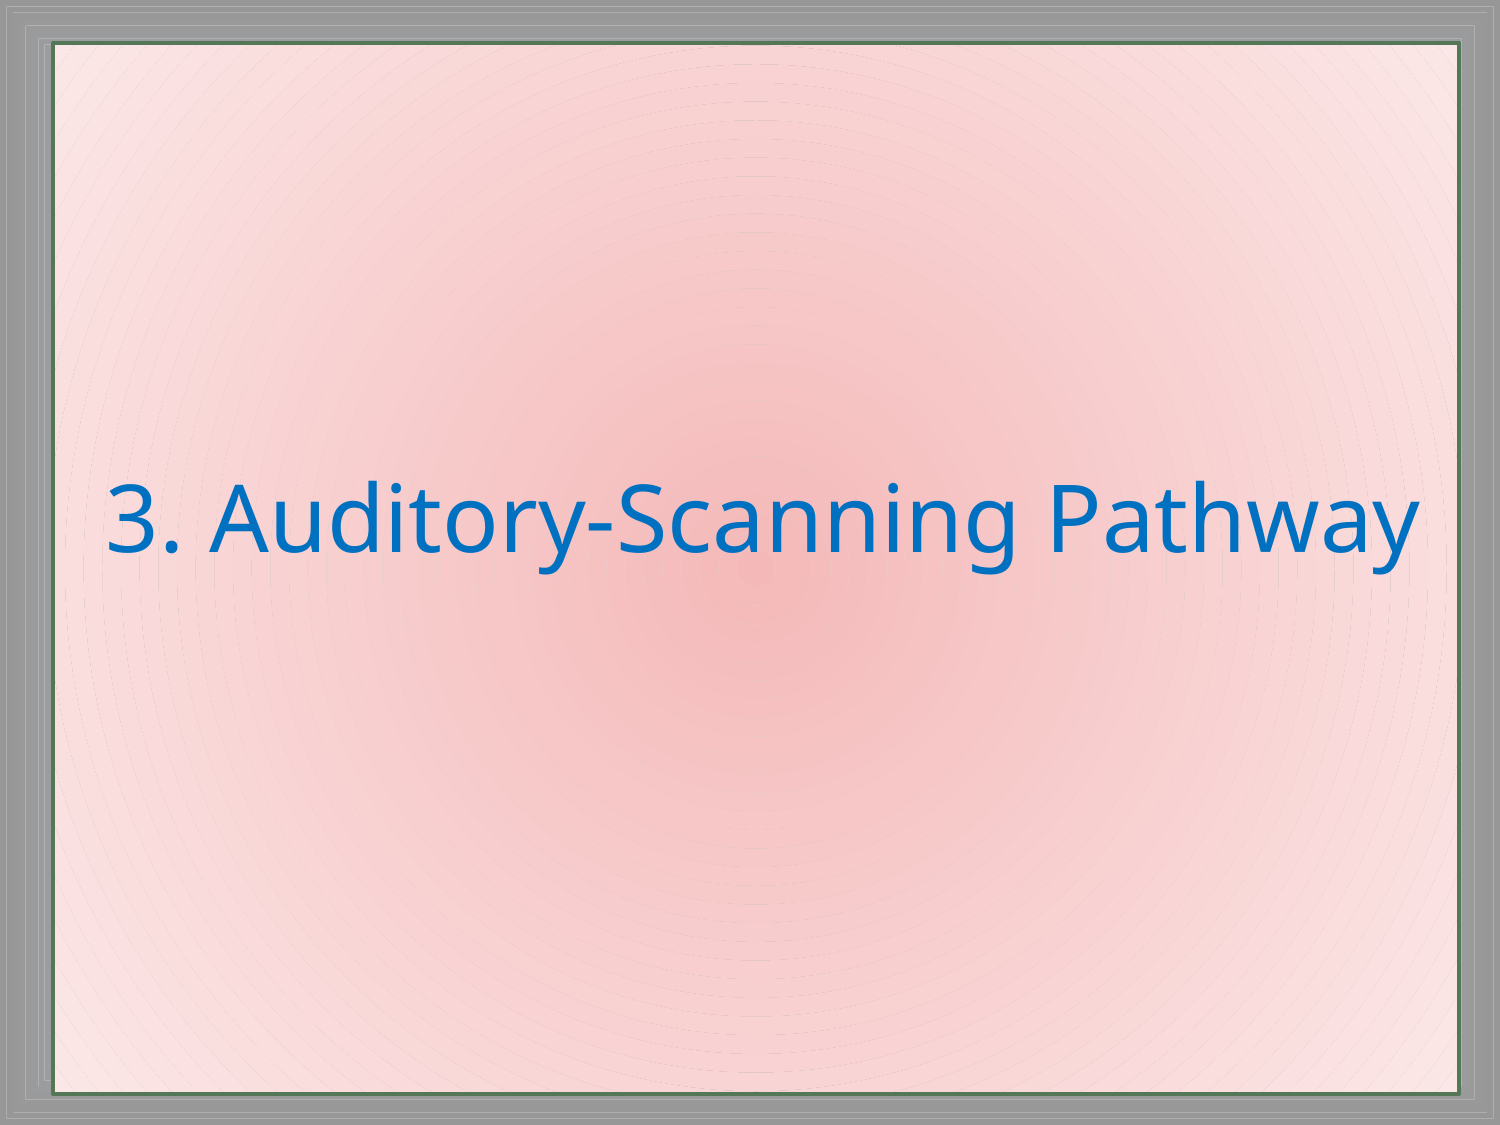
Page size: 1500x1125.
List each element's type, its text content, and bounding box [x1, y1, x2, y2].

text_box [51, 41, 1461, 1096]
title 3. Auditory-Scanning Pathway [88, 420, 1439, 609]
